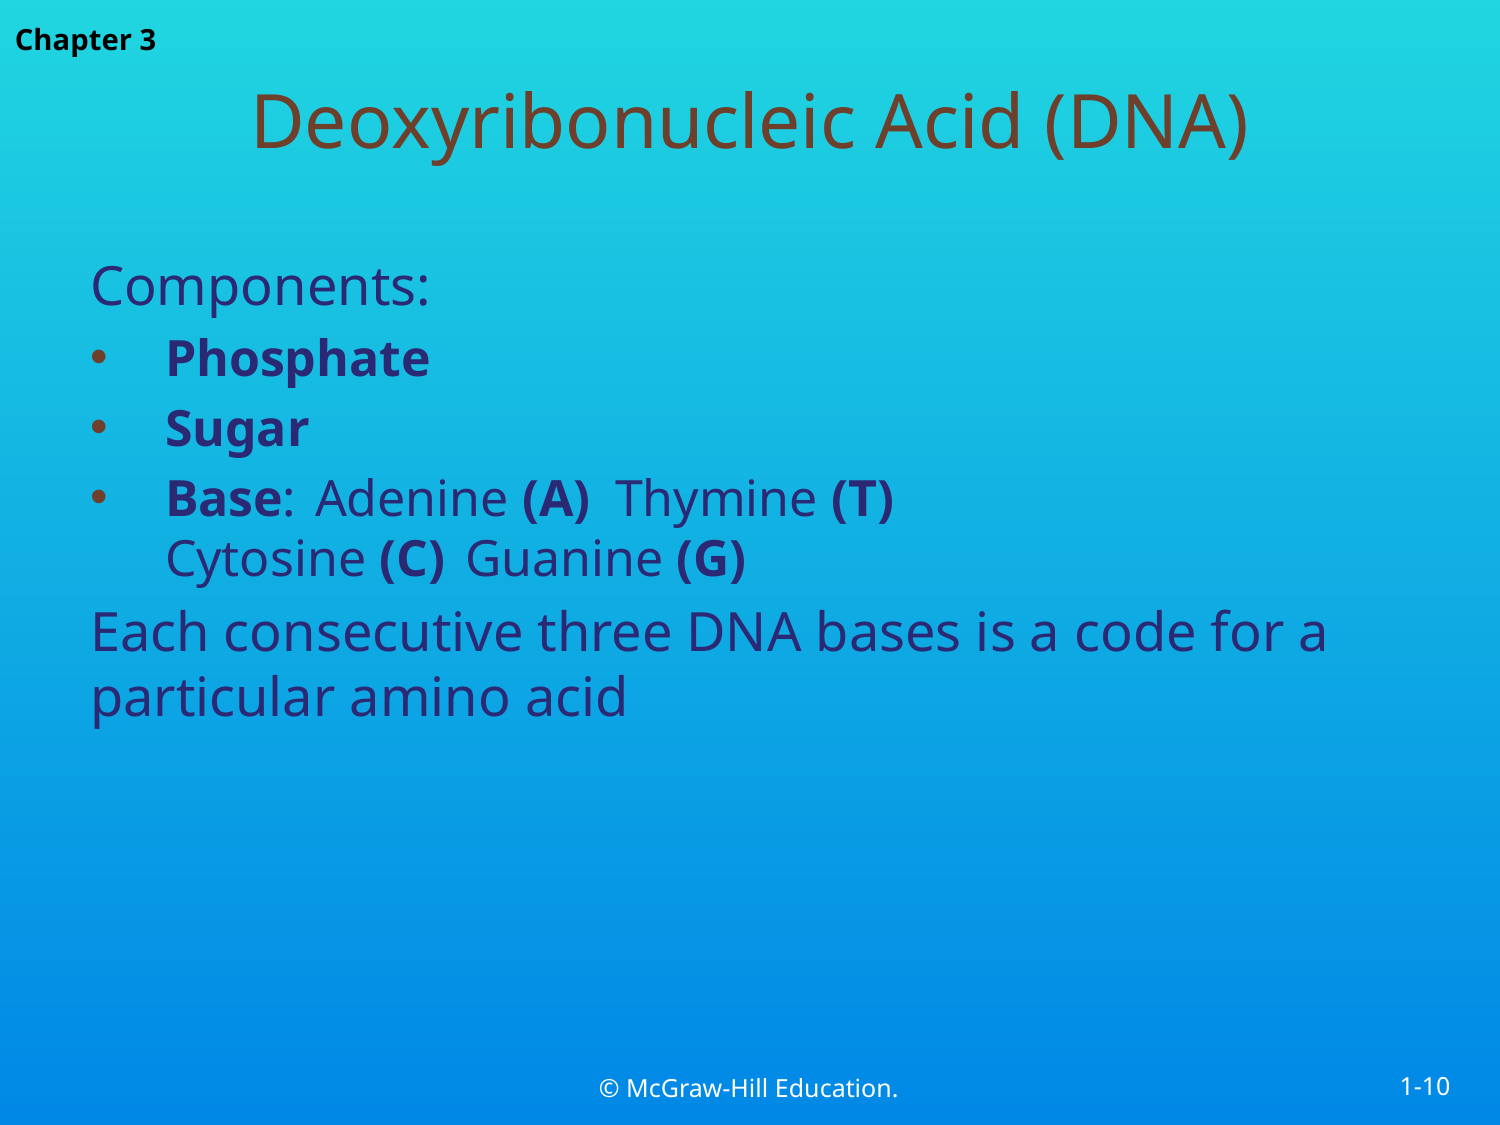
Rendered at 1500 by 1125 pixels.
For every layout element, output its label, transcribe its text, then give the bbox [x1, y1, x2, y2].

list Components: Phosphate Sugar Base: Adenine (A) Thymine (T) Cytosine (C) Guanine (G) Each consecutive three DNA bases is a code for a particular amino acid [75, 243, 1400, 988]
title Deoxyribonucleic Acid (DNA) [25, 24, 1475, 213]
